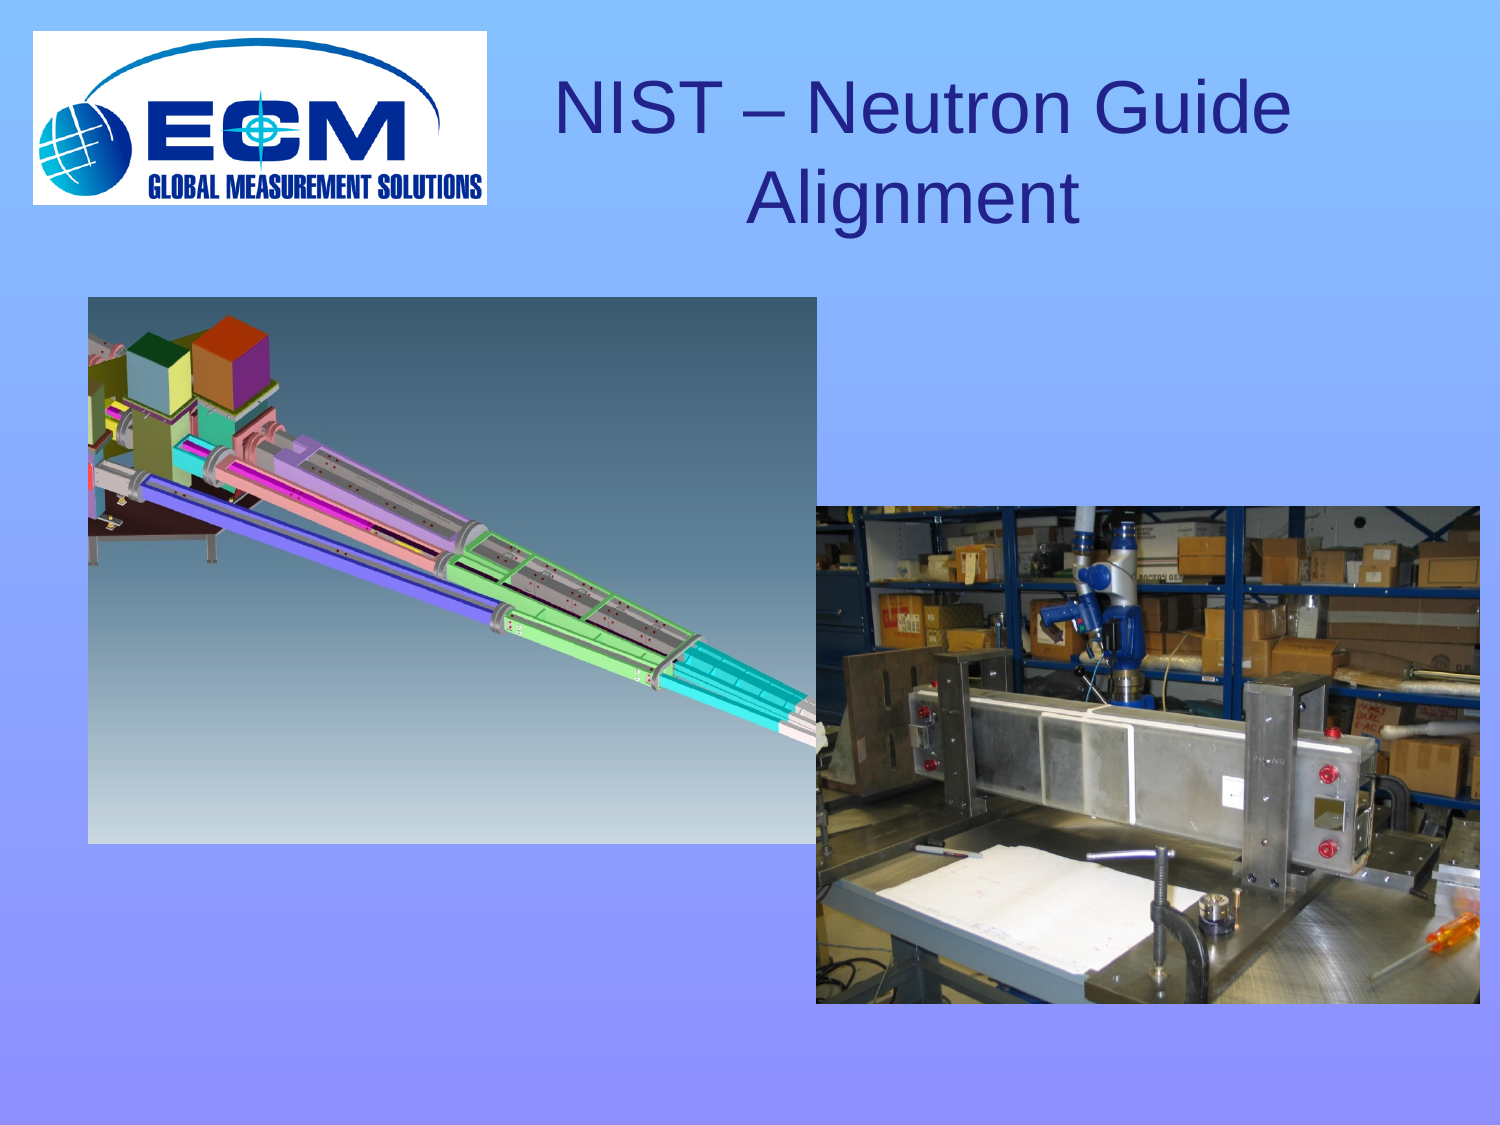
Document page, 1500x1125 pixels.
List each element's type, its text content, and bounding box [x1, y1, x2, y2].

picture [33, 31, 487, 205]
title NIST – Neutron Guide Alignment [460, 51, 1388, 239]
picture [88, 297, 1481, 1004]
